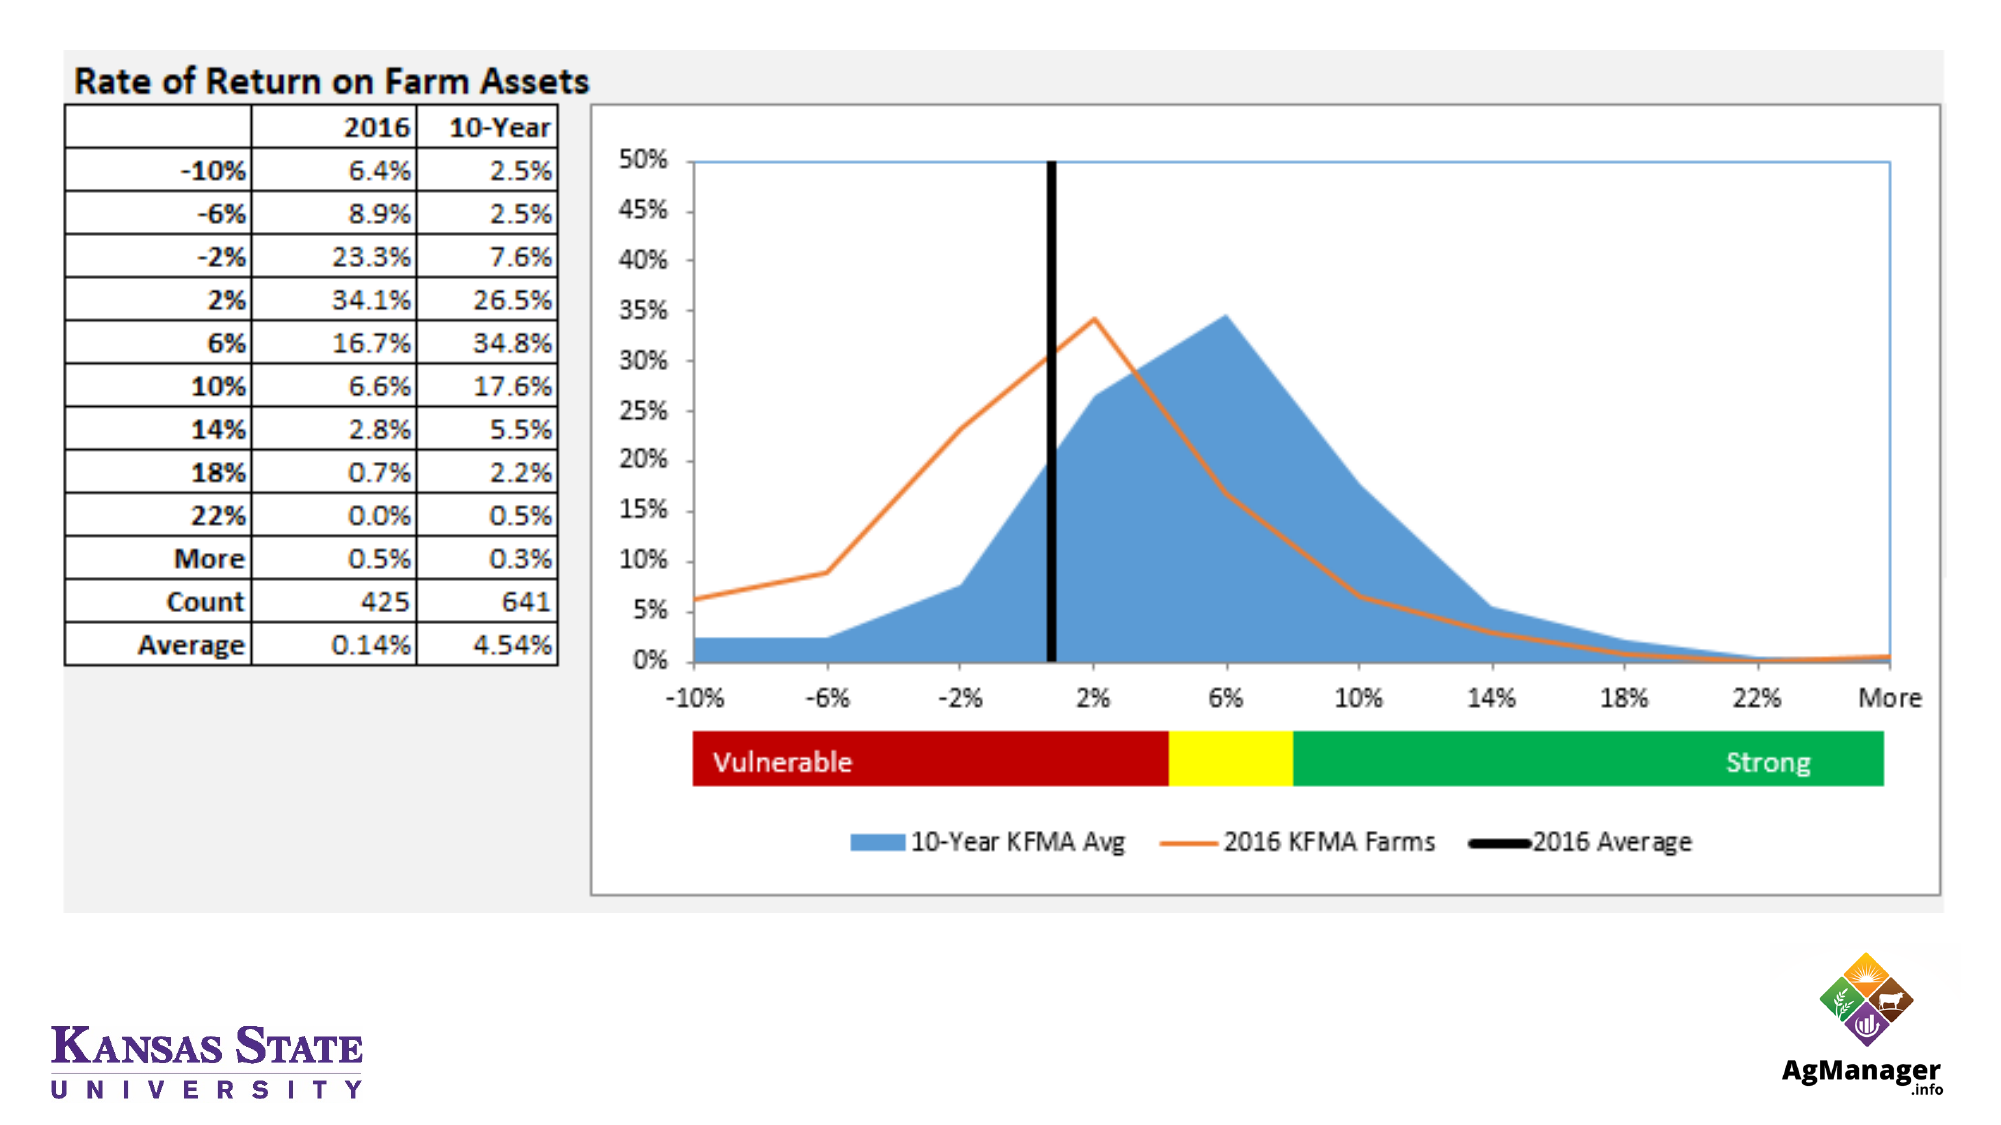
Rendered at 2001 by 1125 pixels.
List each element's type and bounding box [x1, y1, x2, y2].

picture [51, 1026, 363, 1103]
list [62, 49, 1947, 913]
picture [1770, 943, 1961, 1109]
